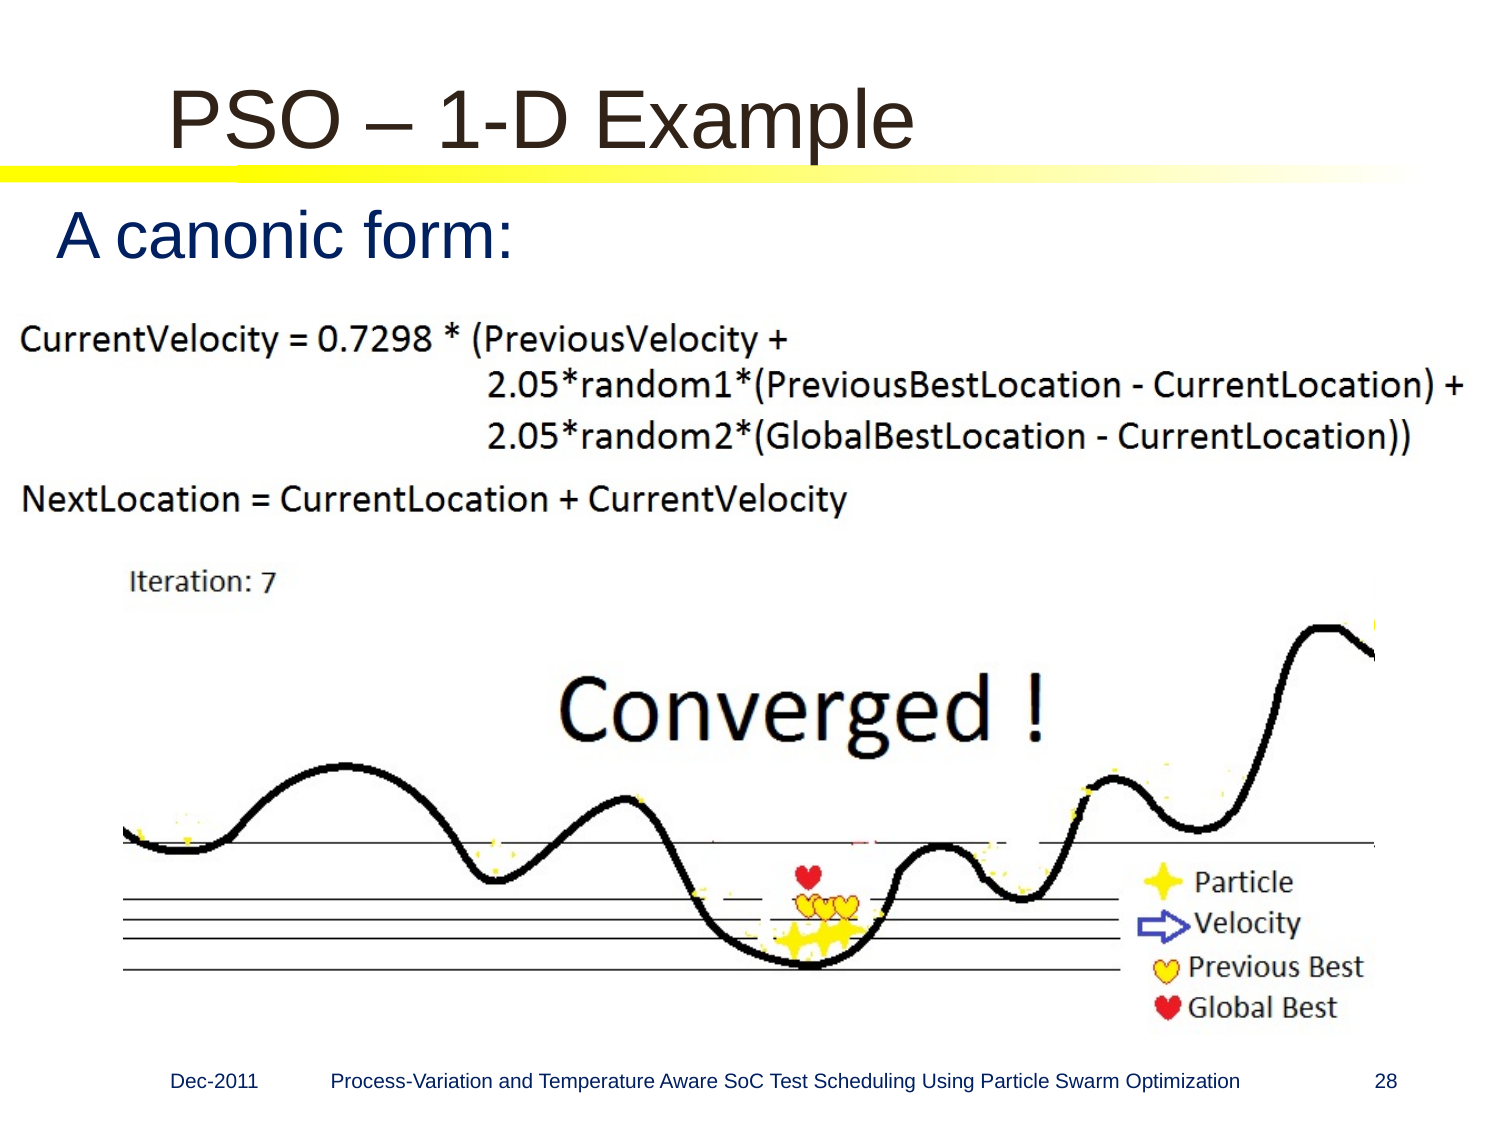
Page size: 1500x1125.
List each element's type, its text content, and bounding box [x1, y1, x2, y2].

title PSO – 1-D Example [152, 54, 1328, 182]
footer Process-Variation and Temperature Aware SoC Test Scheduling Using Particle Swarm Optimization [289, 1046, 1282, 1101]
picture [17, 314, 1483, 530]
picture [123, 562, 1376, 1036]
list A canonic form: [41, 184, 1459, 291]
slide_number Dec-2011 [154, 1046, 278, 1101]
slide_number 28 [1293, 1046, 1413, 1101]
